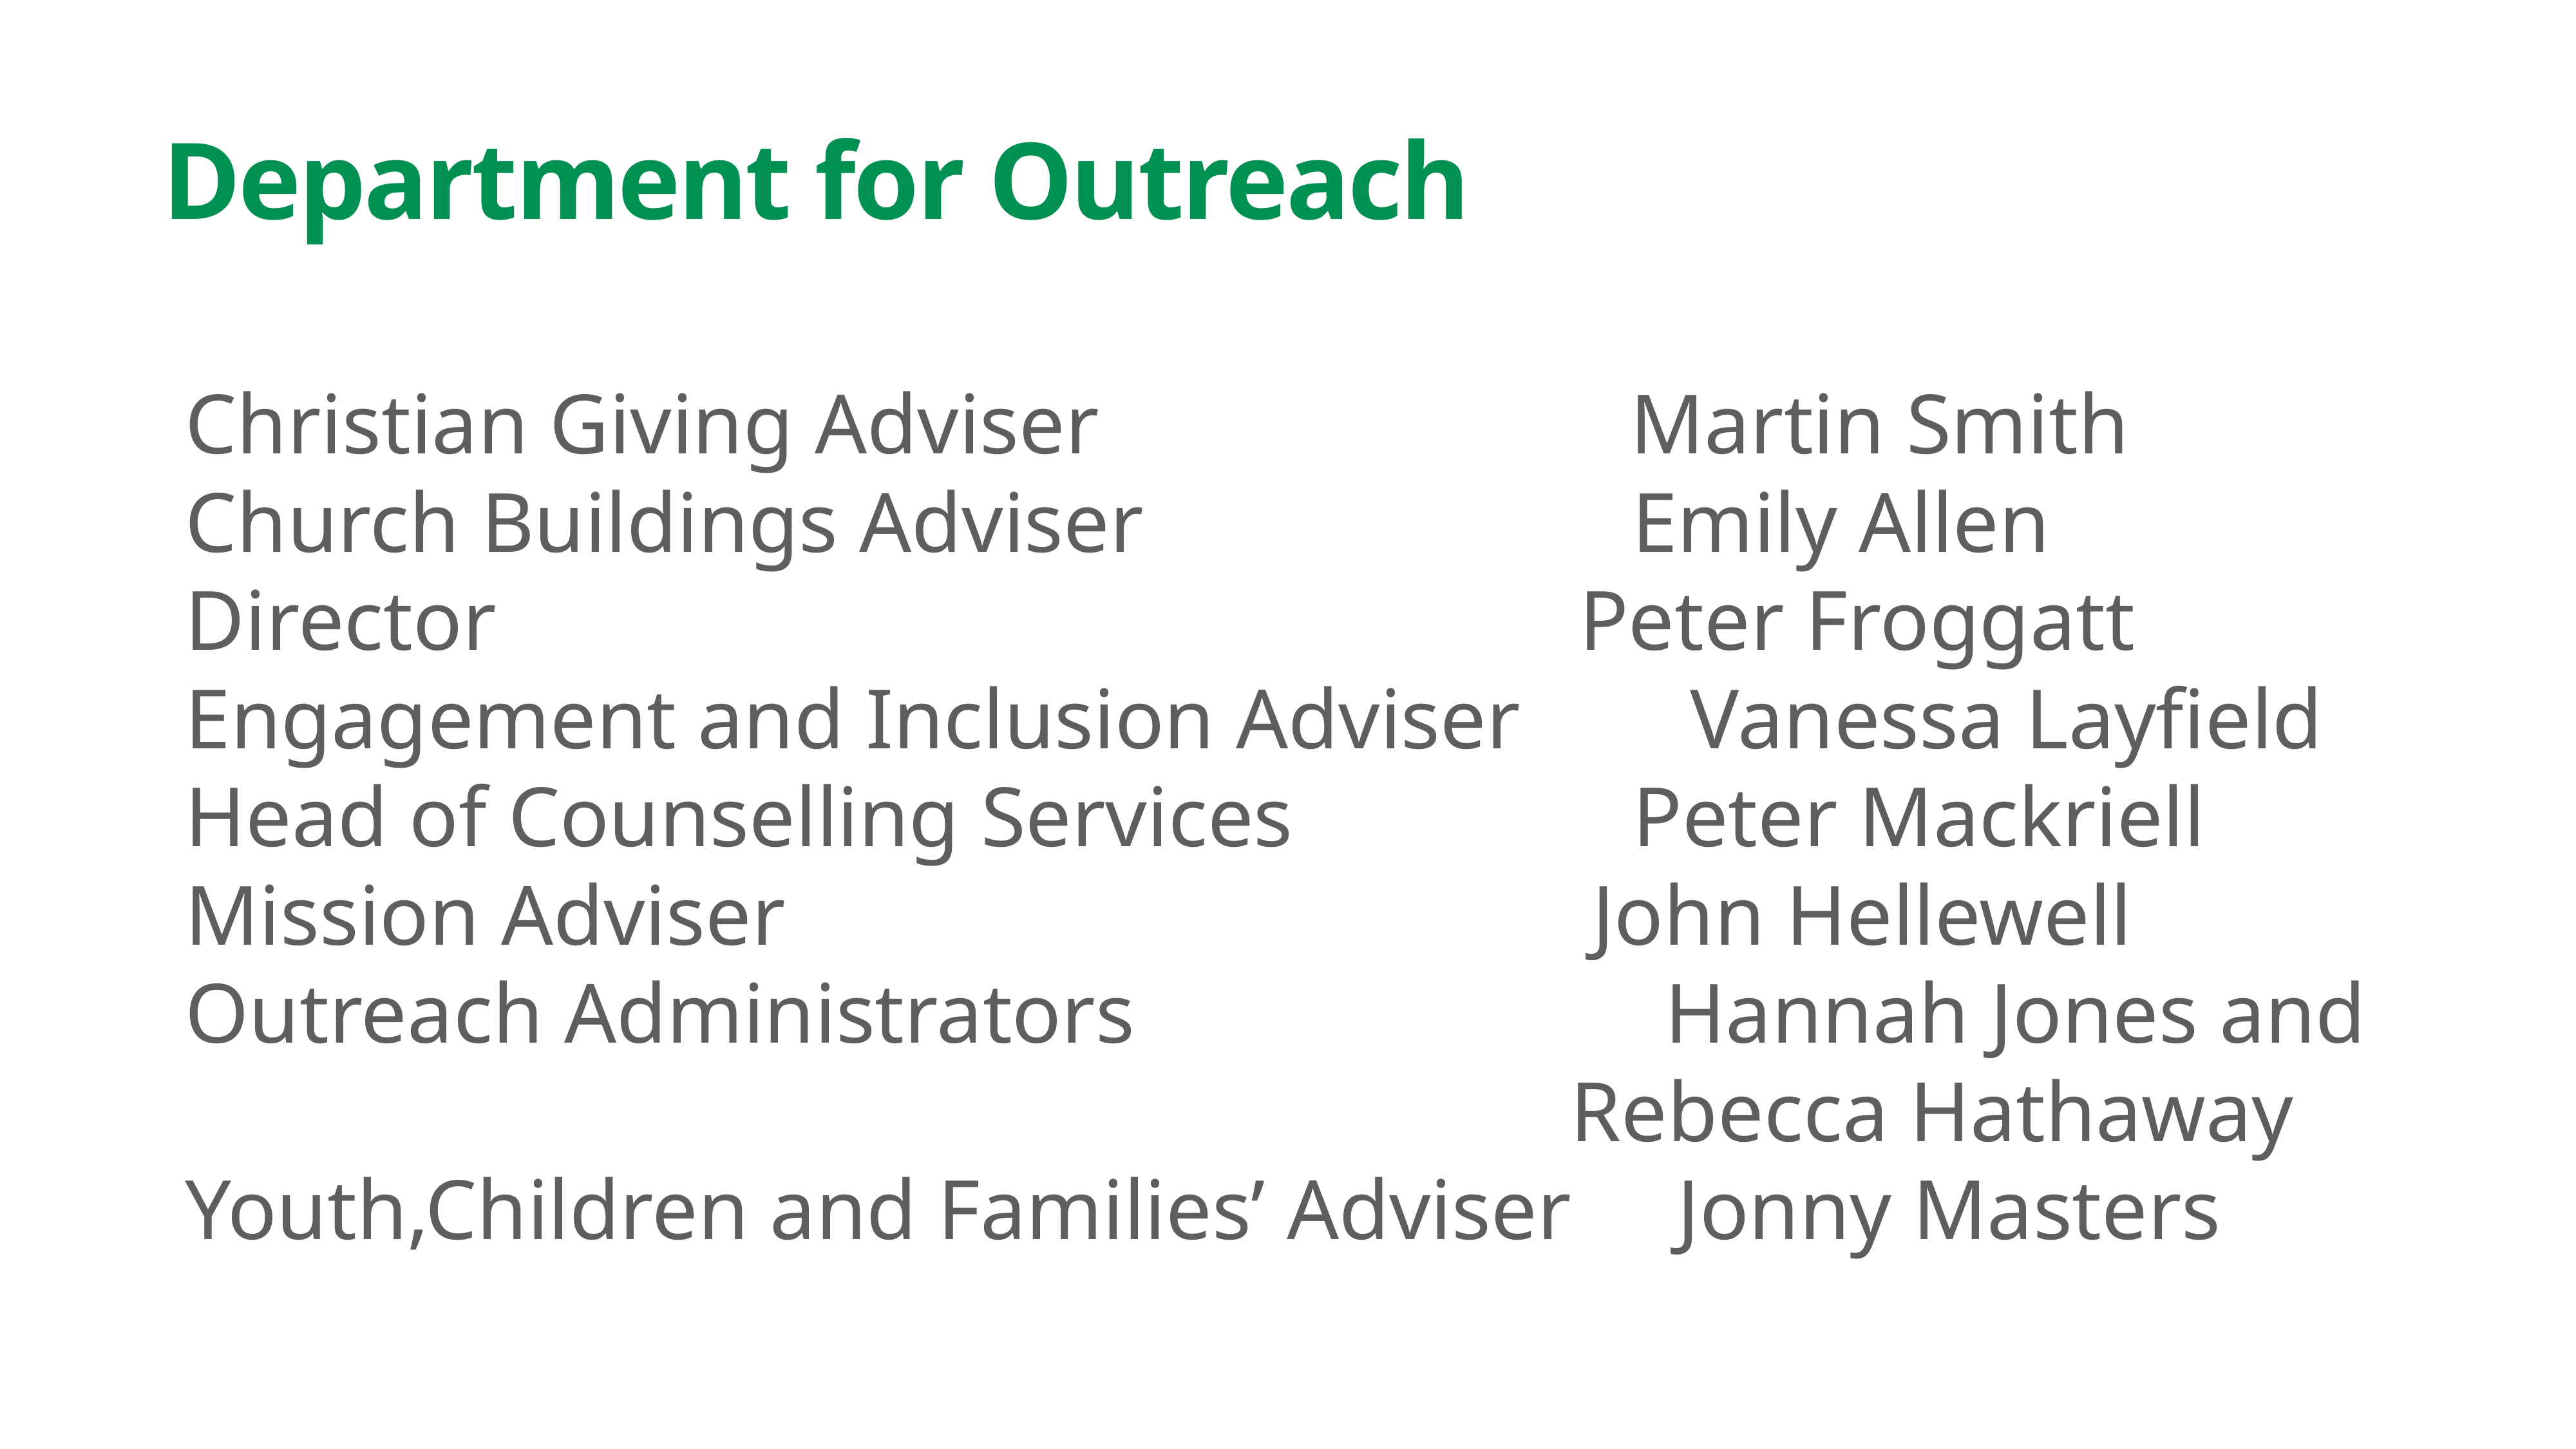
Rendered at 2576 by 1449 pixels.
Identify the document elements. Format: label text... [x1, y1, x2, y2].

text_box Department for Outreach [156, 133, 1501, 245]
text_box Christian Giving Adviser Martin Smith Church Buildings Adviser Emily Allen Director Peter Froggatt Engagement and Inclusion Adviser Vanessa Layfield Head of Counselling Services Peter Mackriell Mission Adviser John Hellewell Outreach Administrators Hannah Jones and Rebecca Hathaway Youth,Children and Families’ Adviser Jonny Masters [180, 366, 2396, 1262]
